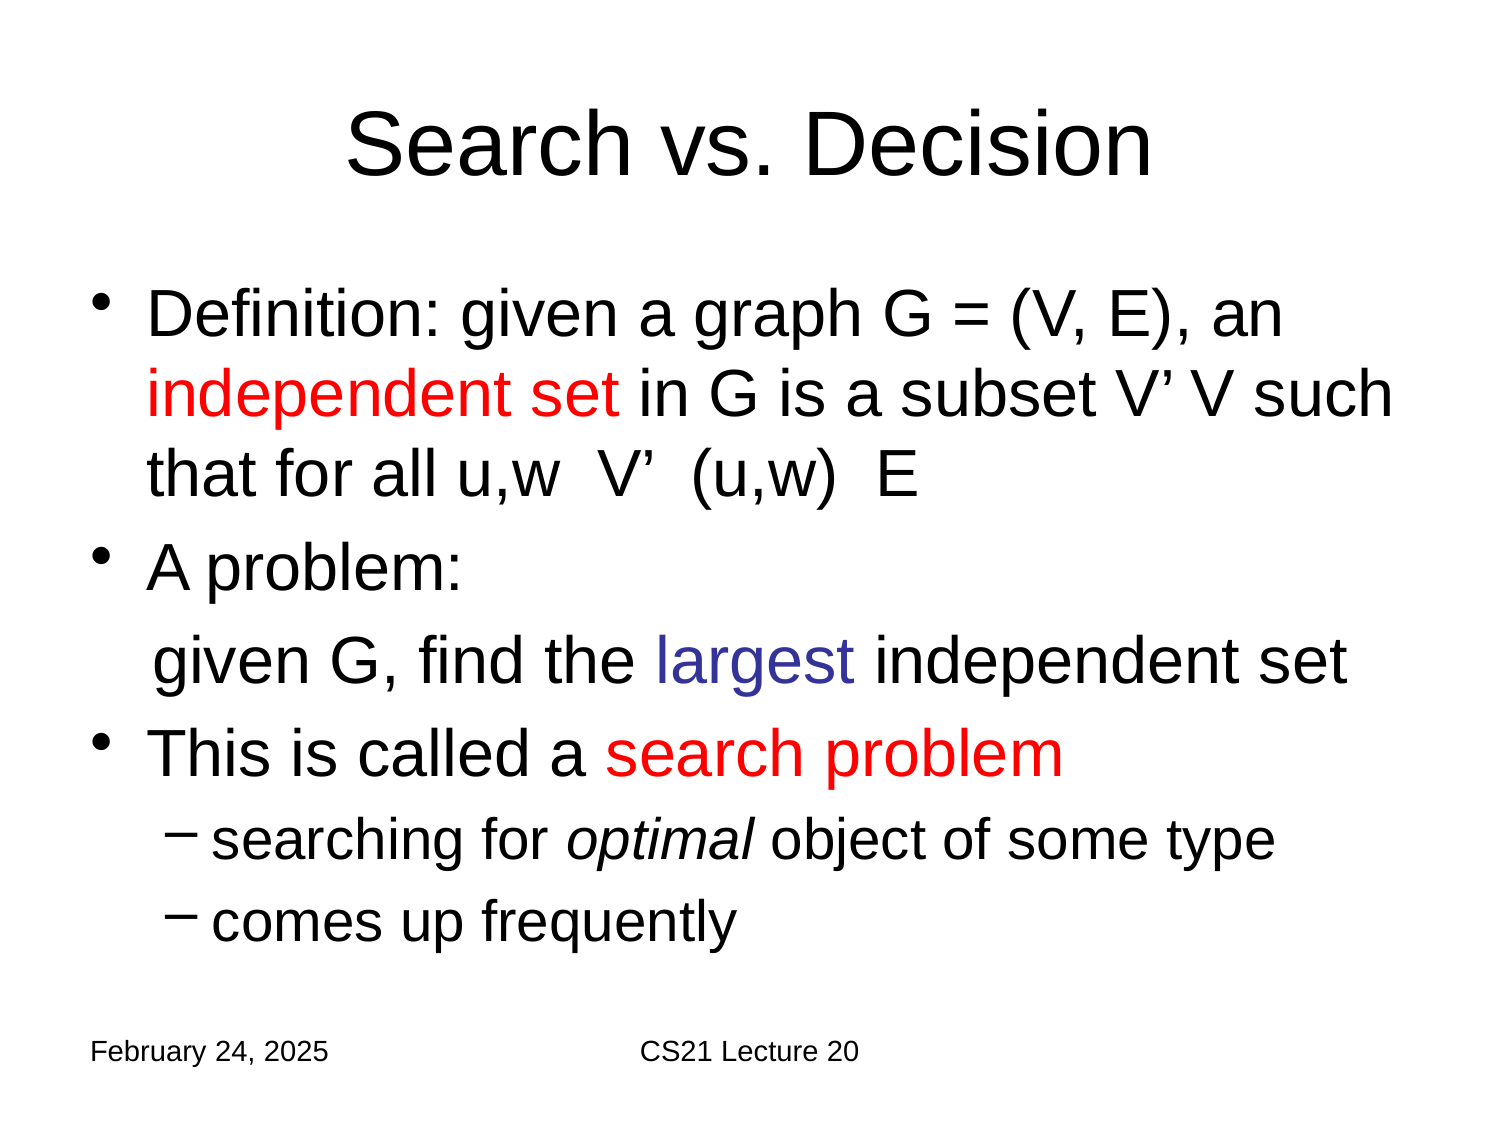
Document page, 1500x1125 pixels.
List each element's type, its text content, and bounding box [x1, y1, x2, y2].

footer CS21 Lecture 20 [512, 1024, 988, 1103]
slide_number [74, 1024, 426, 1103]
title Search vs. Decision [75, 45, 1425, 233]
